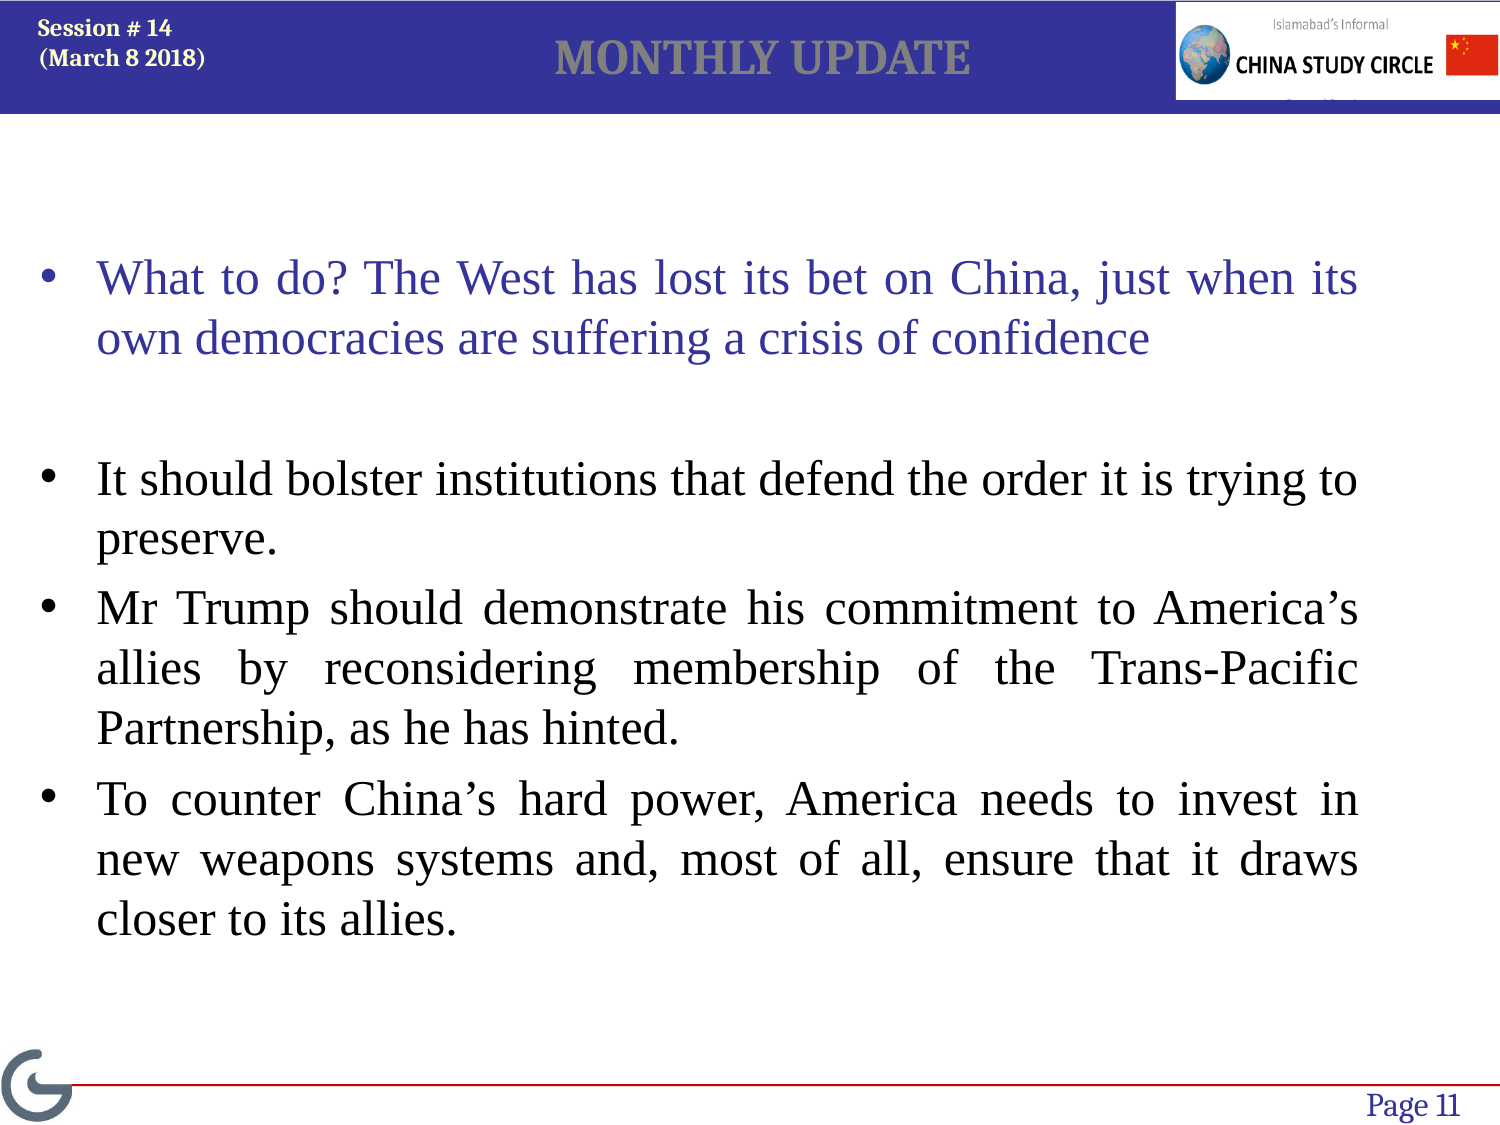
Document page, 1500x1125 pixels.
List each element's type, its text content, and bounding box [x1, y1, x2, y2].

text_box Session # 14 (March 8 2018) [23, 4, 413, 79]
text_box MONTHLY UPDATE [487, 17, 1038, 93]
picture [0, 1047, 73, 1123]
picture [1175, 1, 1500, 101]
list What to do? The West has lost its bet on China, just when its own democracies are suffering a crisis of confidence It should bolster institutions that defend the order it is trying to preserve. Mr Trump should demonstrate his commitment to America’s allies by reconsidering membership of the Trans-Pacific Partnership, as he has hinted. To counter China’s hard power, America needs to invest in new weapons systems and, most of all, ensure that it draws closer to its allies. [24, 237, 1375, 1038]
slide_number Page 10 [1125, 1075, 1475, 1125]
